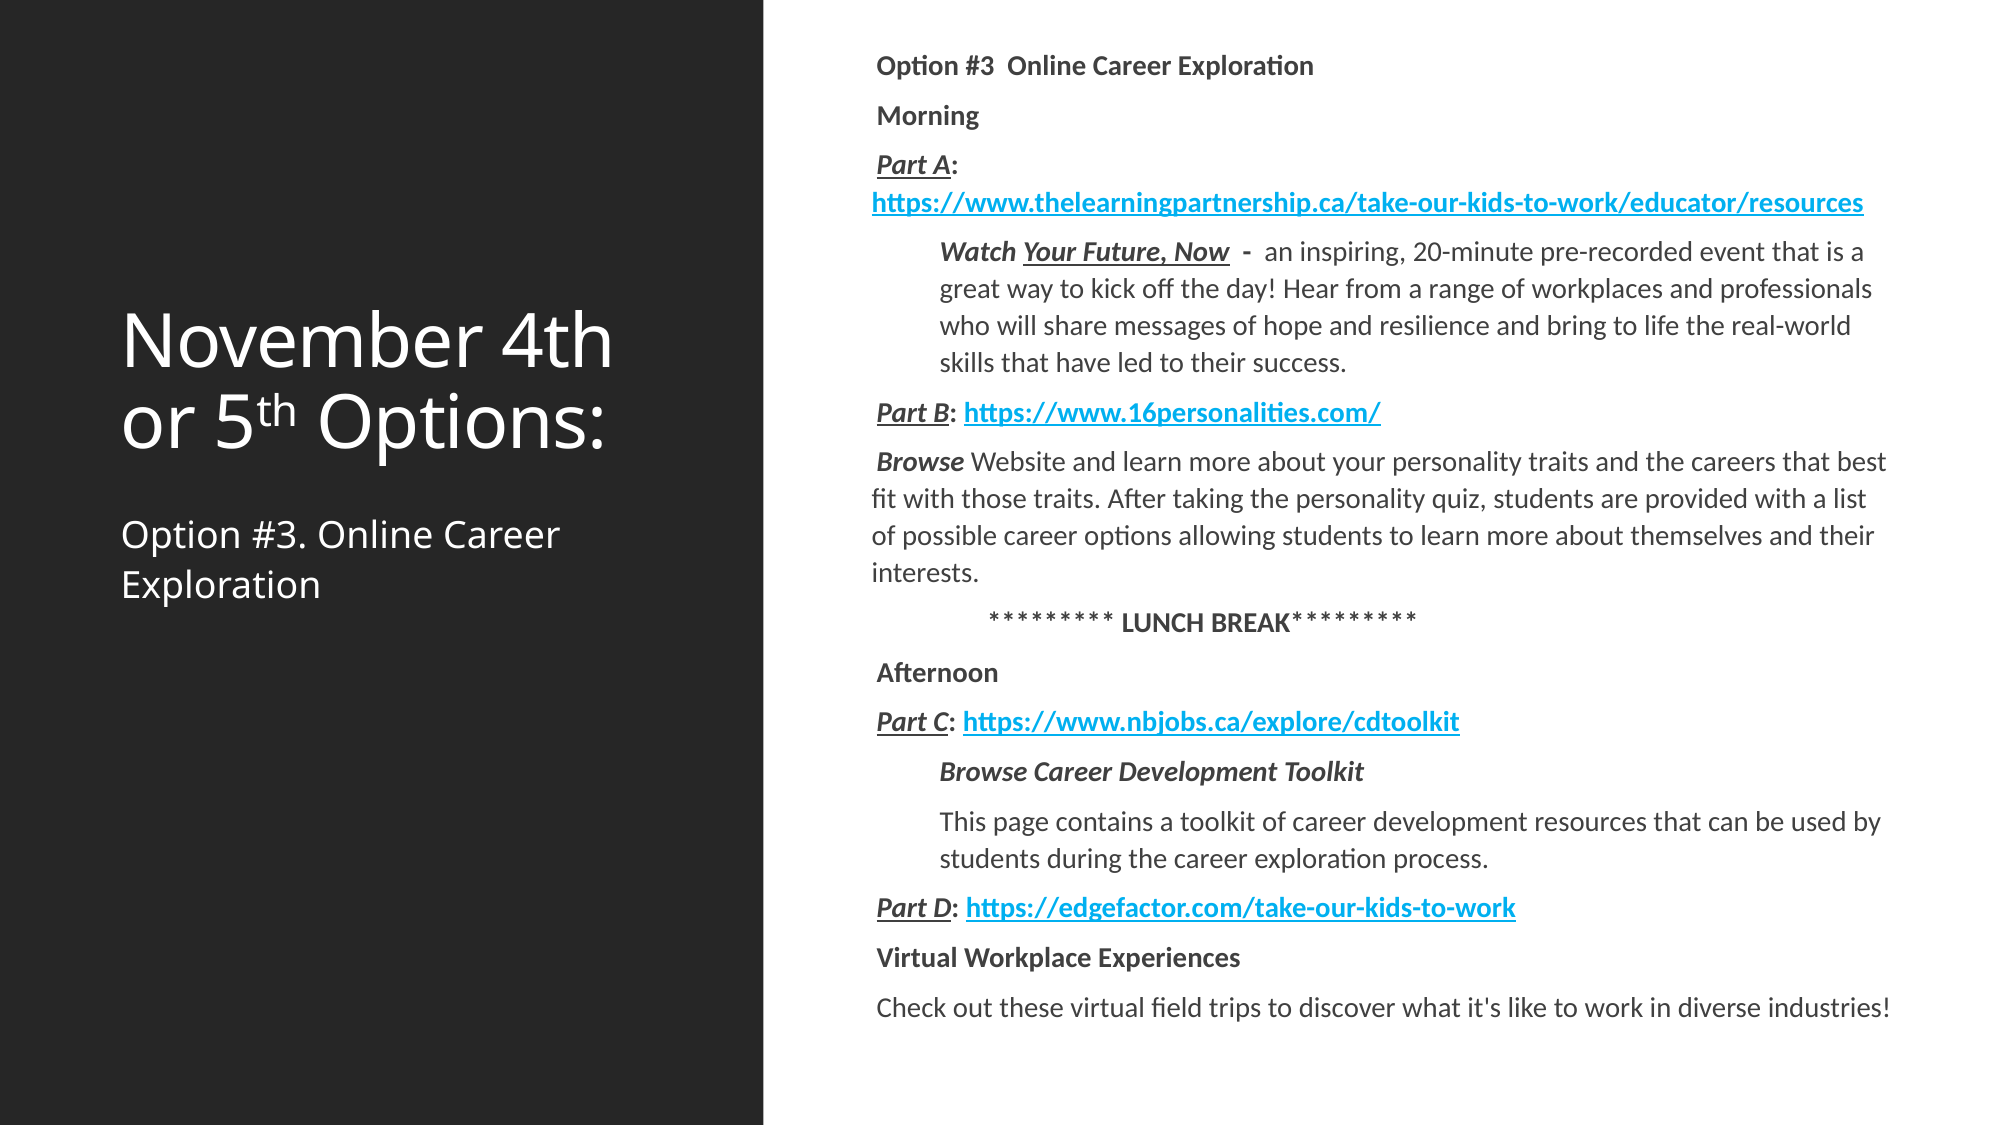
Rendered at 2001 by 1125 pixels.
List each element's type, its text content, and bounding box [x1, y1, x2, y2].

list Option #3 Online Career Exploration Morning Part A: https://www.thelearningpartnership.ca/take-our-kids-to-work/educator/resources Watch Your Future, Now - an inspiring, 20-minute pre-recorded event that is a great way to kick off the day! Hear from a range of workplaces and professionals who will share messages of hope and resilience and bring to life the real-world skills that have led to their success. Part B: https://www.16personalities.com/ Browse Website and learn more about your personality traits and the careers that best fit with those traits. After taking the personality quiz, students are provided with a list of possible career options allowing students to learn more about themselves and their interests. ********* LUNCH BREAK********* Afternoon Part C: https://www.nbjobs.ca/explore/cdtoolkit Browse Career Development Toolkit This page contains a toolkit of career development resources that can be used by students during the career exploration process. Part D: https://edgefactor.com/take-our-kids-to-work Virtual Workplace Experiences Check out these virtual field trips to discover what it's like to work in diverse industries! [871, 36, 1895, 1074]
title November 4th or 5th Options: [105, 128, 683, 473]
list Option #3. Online Career Exploration [105, 499, 683, 1002]
